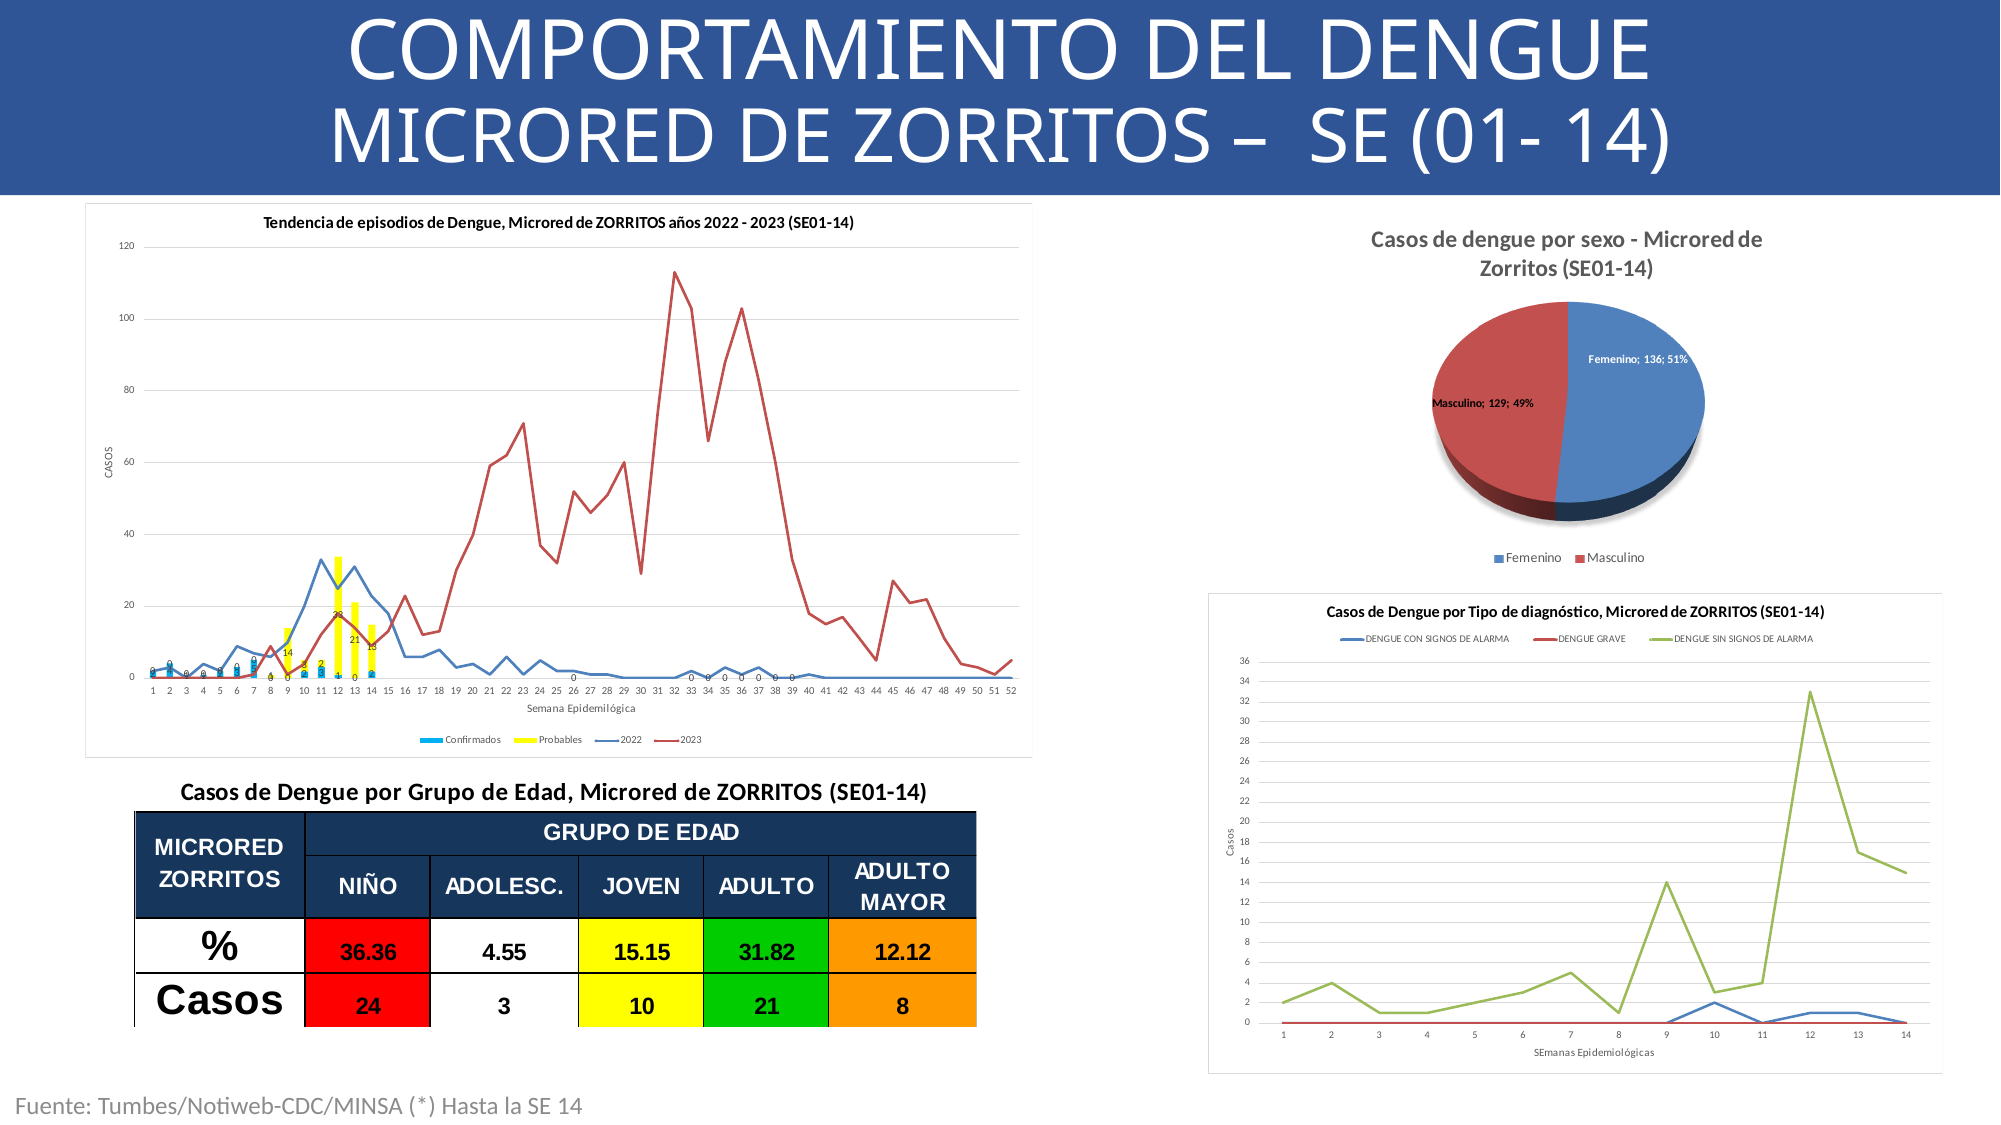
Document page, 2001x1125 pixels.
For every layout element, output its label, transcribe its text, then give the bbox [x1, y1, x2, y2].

footer Fuente: Tumbes/Notiweb-CDC/MINSA (*) Hasta la SE 14 [0, 1074, 613, 1125]
text_box COMPORTAMIENTO DEL DENGUE MICRORED DE ZORRITOS – SE (01- 14) [0, 0, 2000, 196]
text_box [133, 781, 978, 1029]
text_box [1286, 214, 1848, 578]
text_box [85, 202, 1033, 758]
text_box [1207, 593, 1943, 1074]
